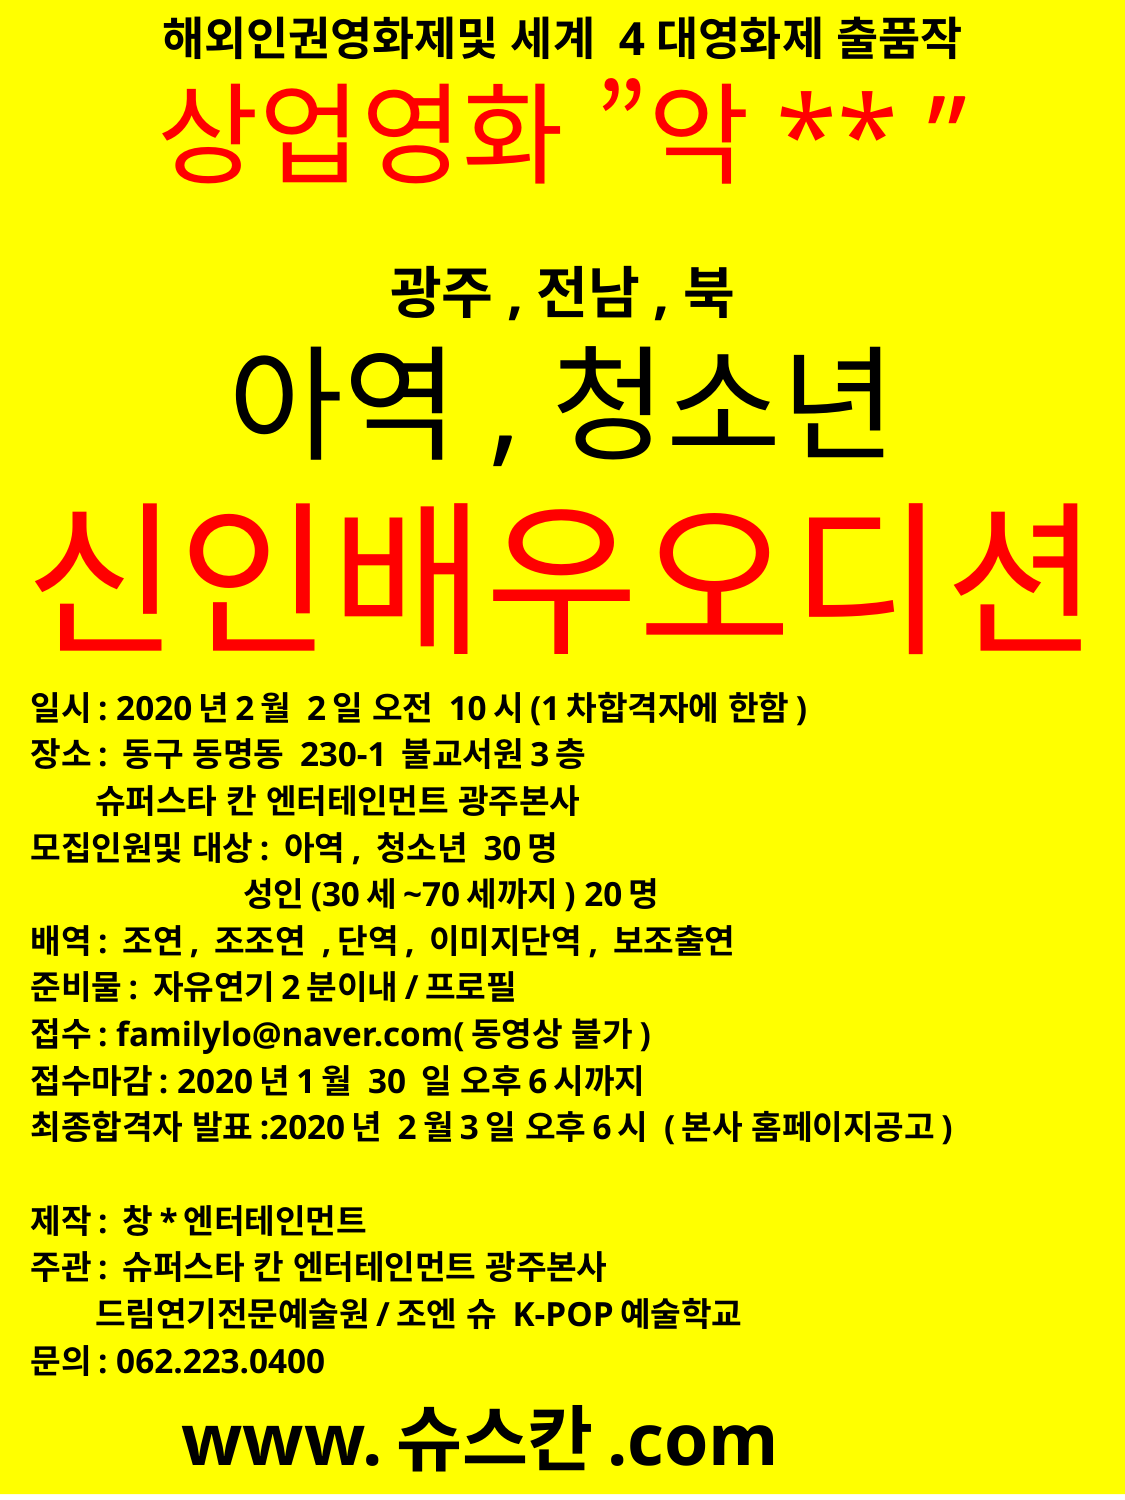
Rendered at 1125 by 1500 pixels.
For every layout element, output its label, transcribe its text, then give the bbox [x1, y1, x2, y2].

subtitle 일시: 2020년2월 2일 오전 10시(1차합격자에 한함) 장소: 동구 동명동 230-1 불교서원3층 슈퍼스타 칸 엔터테인먼트 광주본사 모집인원및 대상: 아역, 청소년 30명 성인(30세~70세까지) 20명 배역: 조연, 조조연 ,단역, 이미지단역, 보조출연 준비물: 자유연기2분이내/프로필 접수: familylo@naver.com(동영상 불가) 접수마감: 2020년1월 30 일 오후6시까지 최종합격자 발표:2020년 2월3일 오후6시 (본사 홈페이지공고) 제작: 창*엔터테인먼트 주관: 슈퍼스타 칸 엔터테인먼트 광주본사 드림연기전문예술원/조엔 슈 K-POP예술학교 문의: 062.223.0400 www.슈스칸.com [0, 679, 1125, 1495]
title 해외인권영화제및 세계 4대영화제 출품작 상업영화 ”악** ” 광주,전남,북 아역,청소년 신인배우오디션 [0, 0, 1125, 679]
